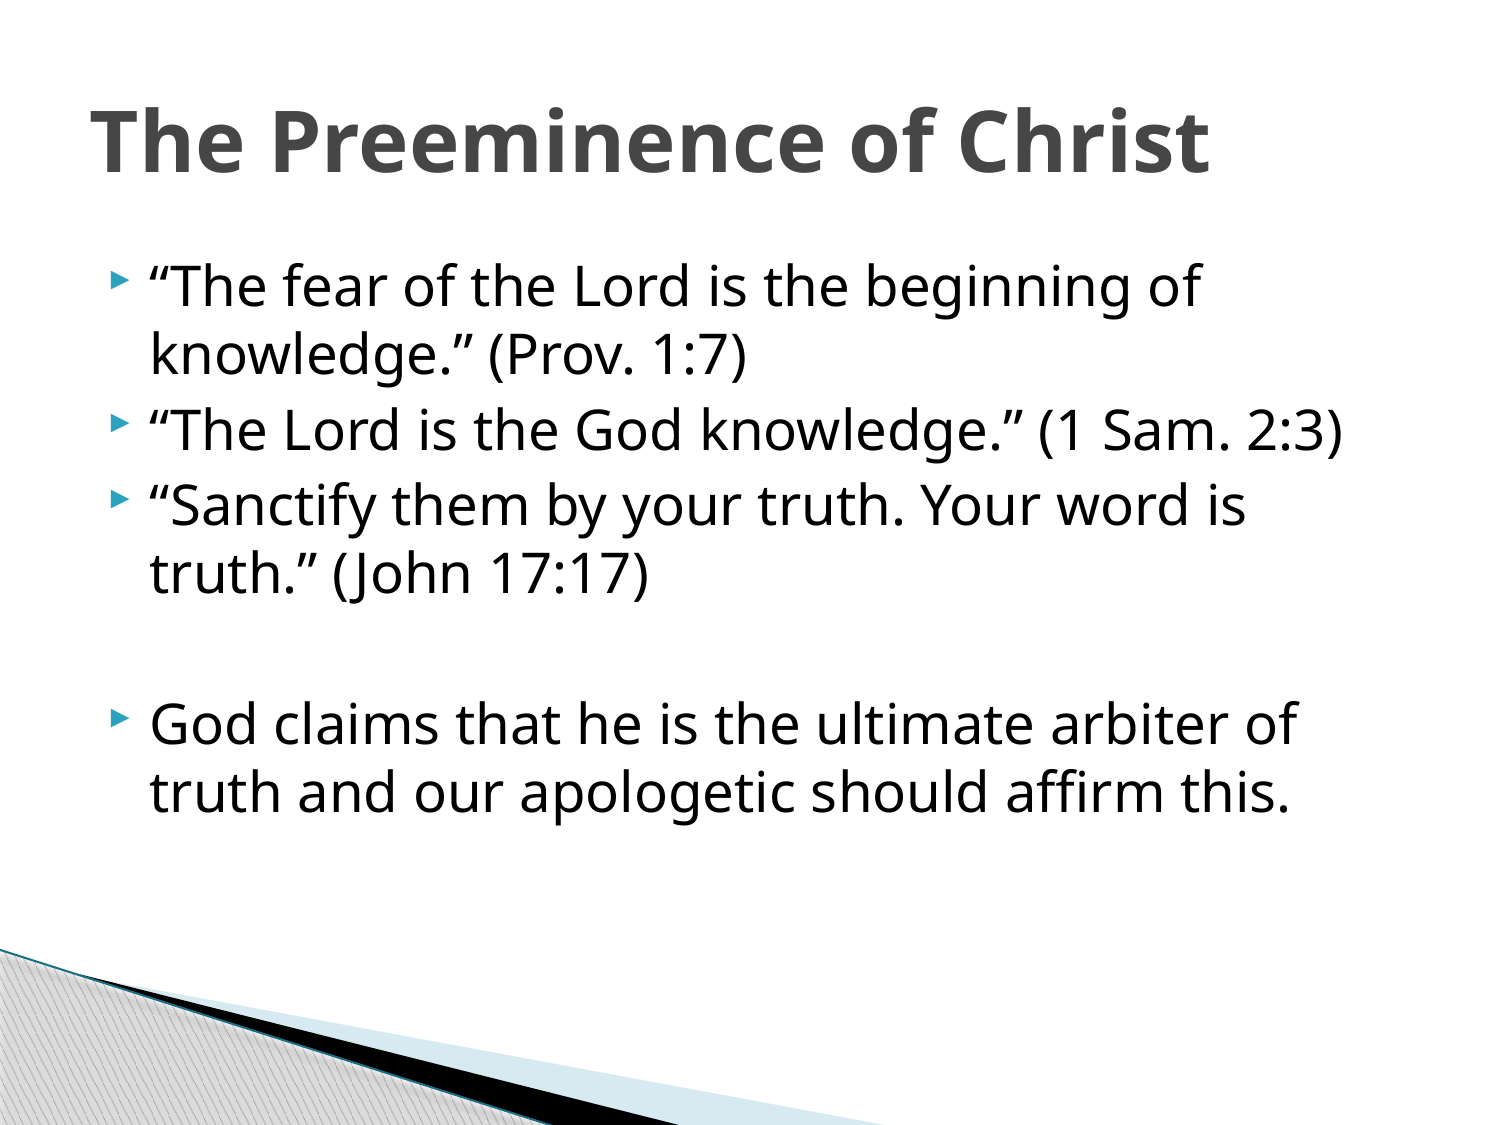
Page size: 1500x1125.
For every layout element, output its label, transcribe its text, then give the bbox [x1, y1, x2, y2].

list “The fear of the Lord is the beginning of knowledge.” (Prov. 1:7) “The Lord is the God knowledge.” (1 Sam. 2:3) “Sanctify them by your truth. Your word is truth.” (John 17:17) God claims that he is the ultimate arbiter of truth and our apologetic should affirm this. [75, 243, 1425, 986]
title The Preeminence of Christ [75, 45, 1425, 233]
